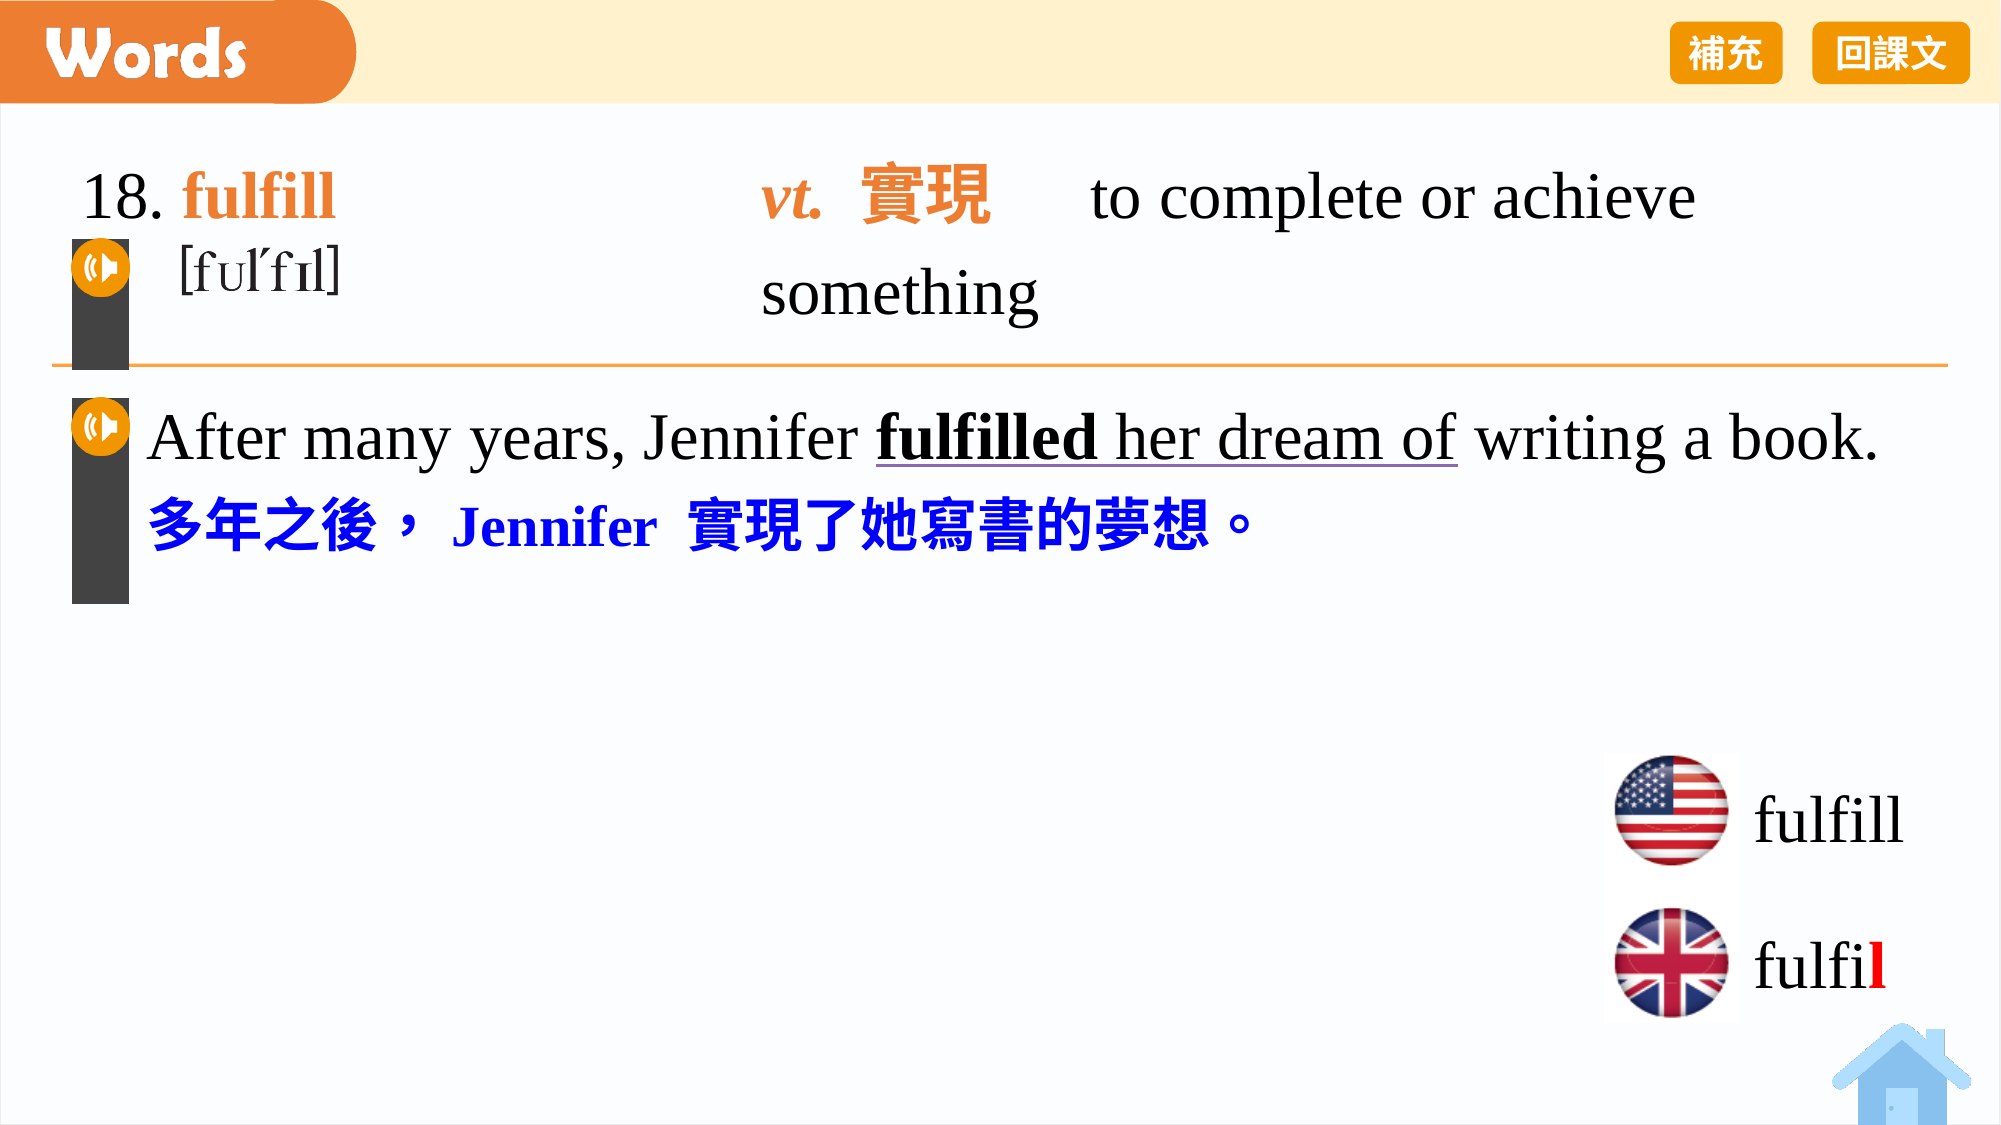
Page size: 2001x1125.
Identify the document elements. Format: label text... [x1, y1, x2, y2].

picture [1832, 1023, 1971, 1125]
text_box 多年之後，Jennifer 實現了她寫書的夢想。 [131, 466, 1709, 567]
picture [1603, 753, 1739, 1023]
text_box 補充 [1669, 20, 1784, 86]
picture [0, 0, 300, 138]
text_box fulfill fulfil [1738, 752, 1932, 992]
text_box 18. fulfill [66, 128, 746, 365]
text_box vt. 實現 to complete or achieve something [746, 128, 1971, 418]
picture [70, 396, 130, 605]
text_box After many years, Jennifer fulfilled her dream of writing a book. [131, 369, 1927, 589]
picture [70, 236, 420, 371]
text_box 回課文 [1811, 20, 1972, 86]
